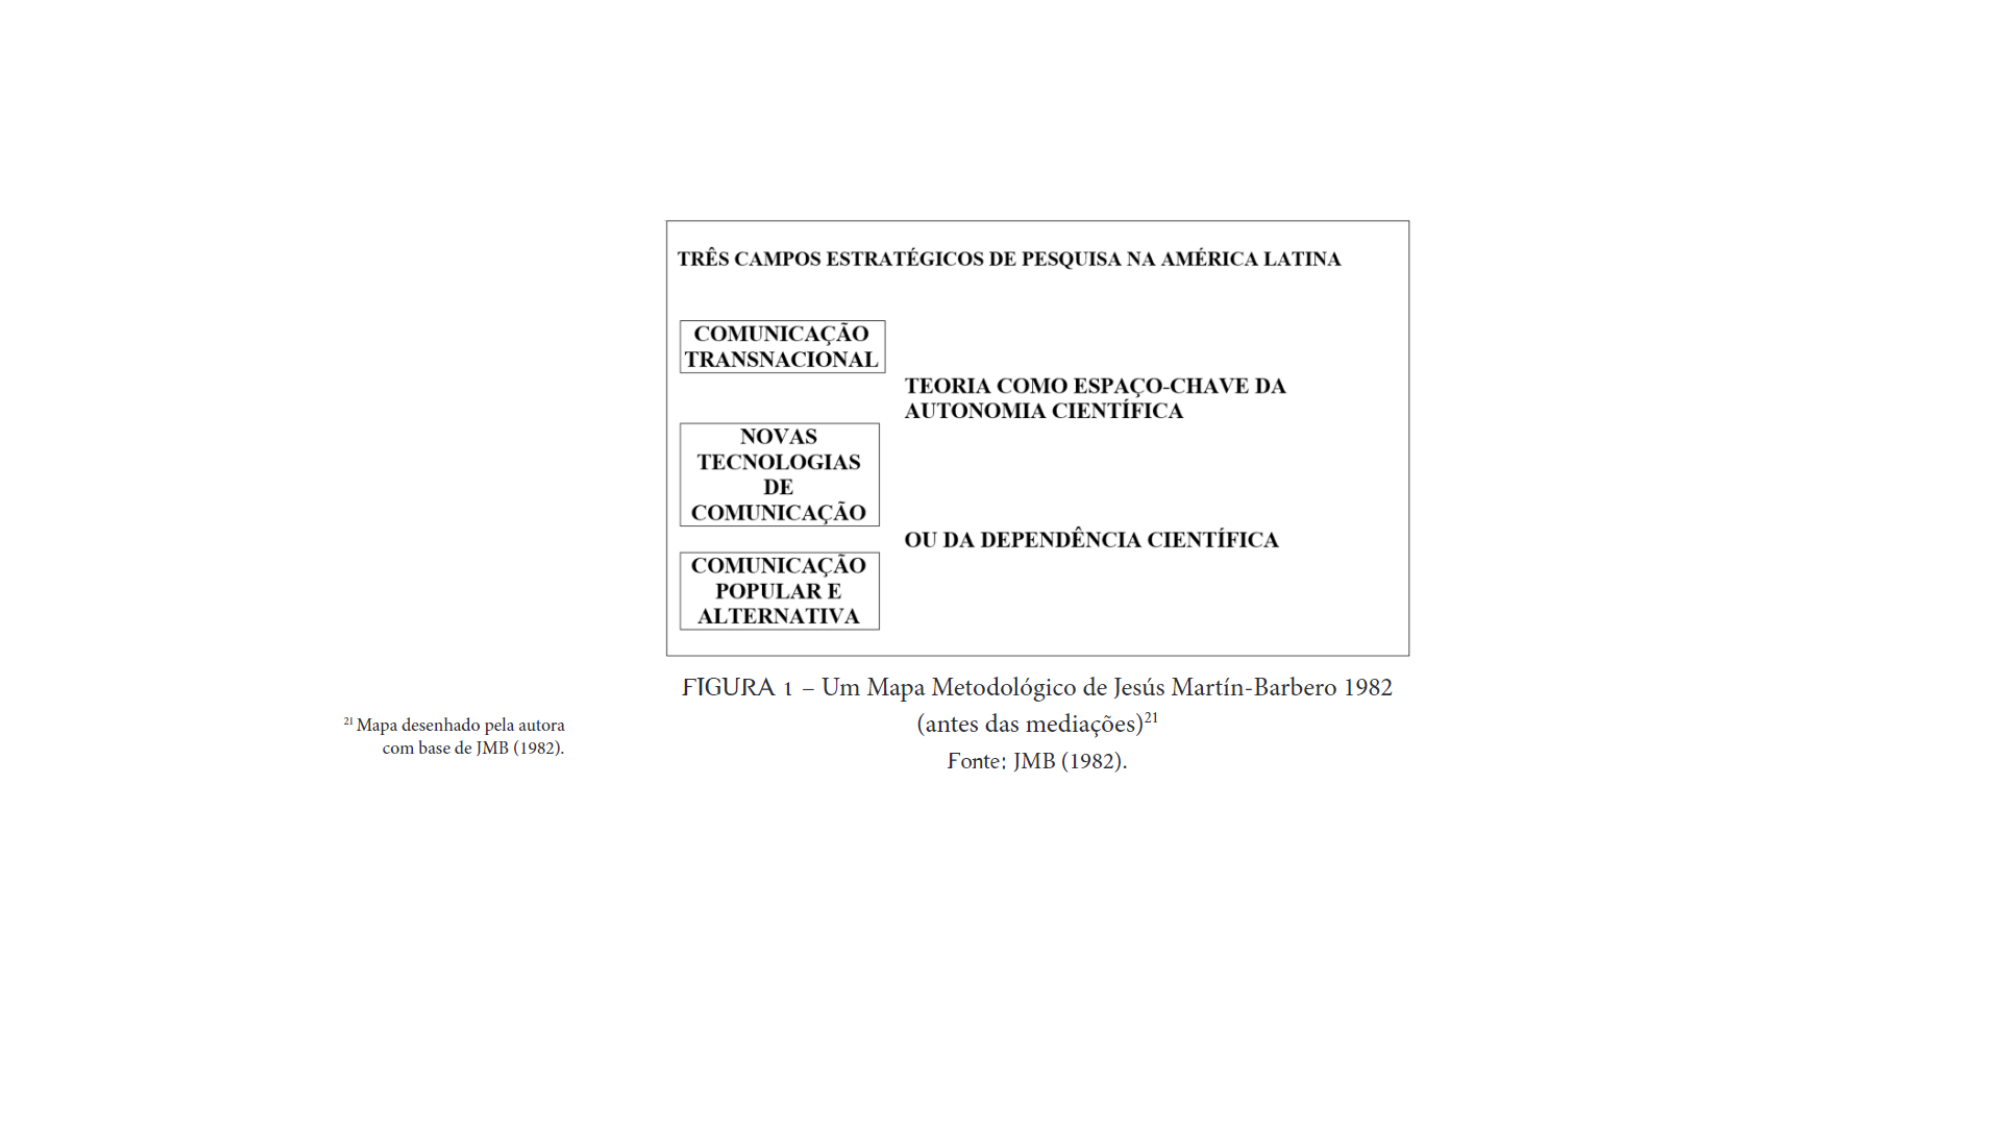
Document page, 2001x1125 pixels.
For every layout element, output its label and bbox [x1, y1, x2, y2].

picture [293, 217, 1475, 796]
